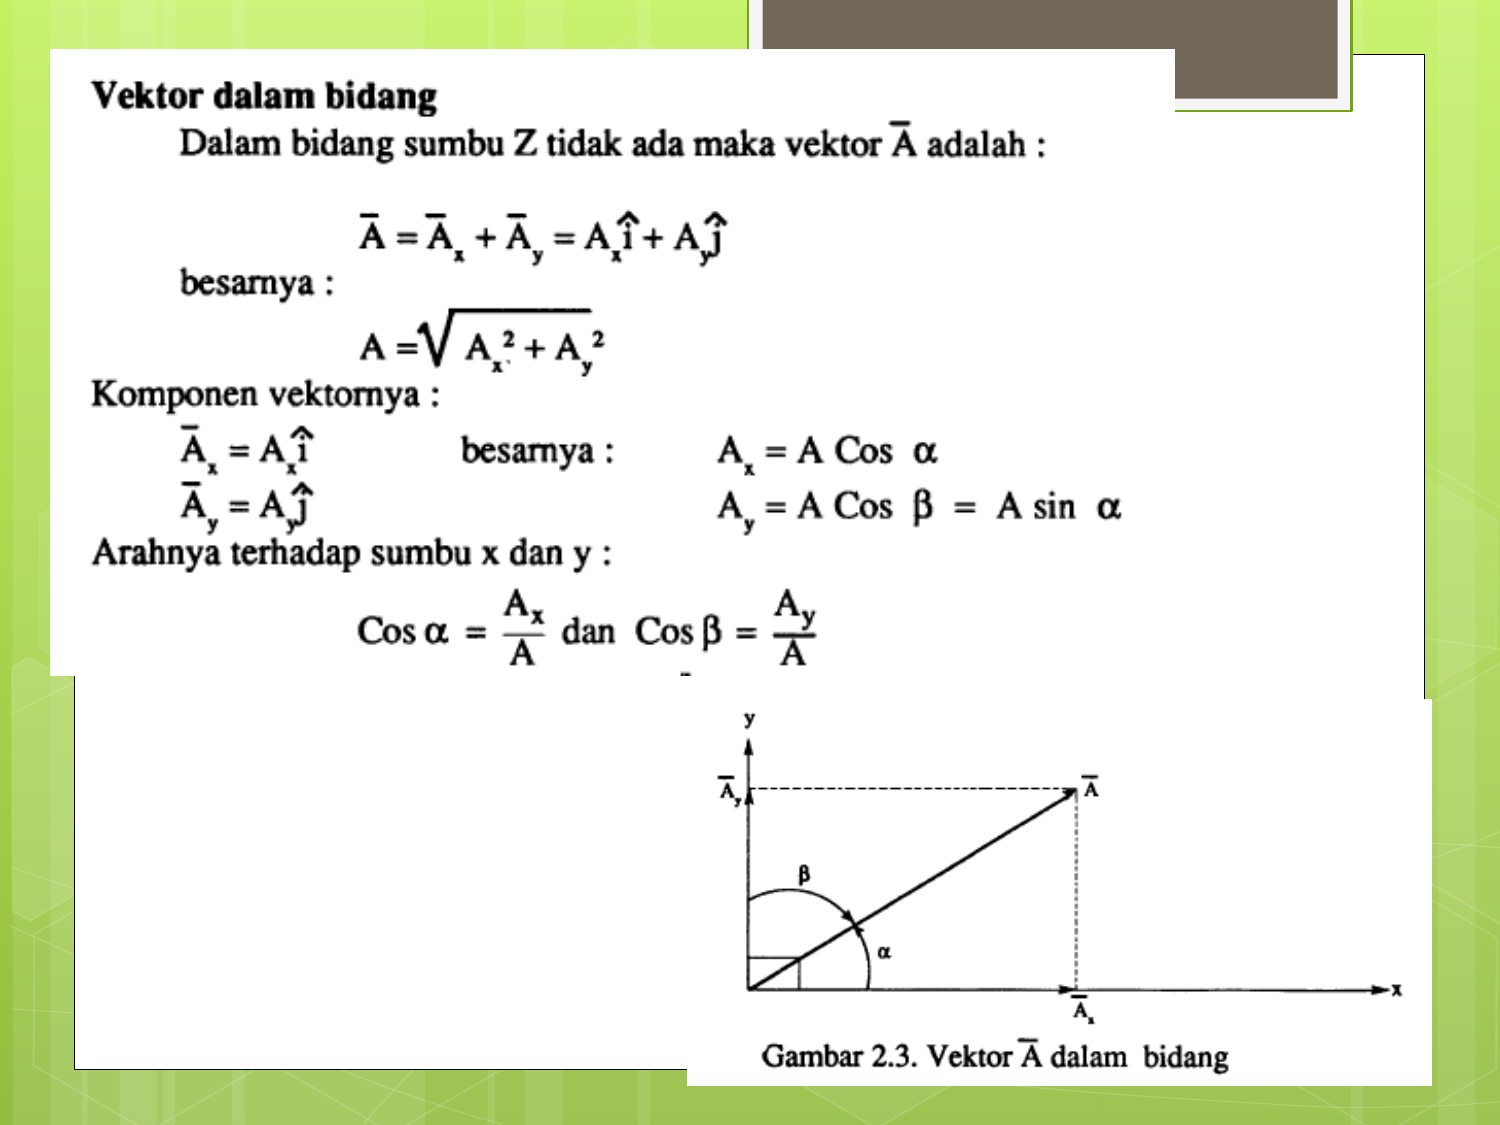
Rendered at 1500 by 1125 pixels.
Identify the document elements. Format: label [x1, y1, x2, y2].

picture [49, 49, 1176, 676]
picture [687, 699, 1432, 1086]
